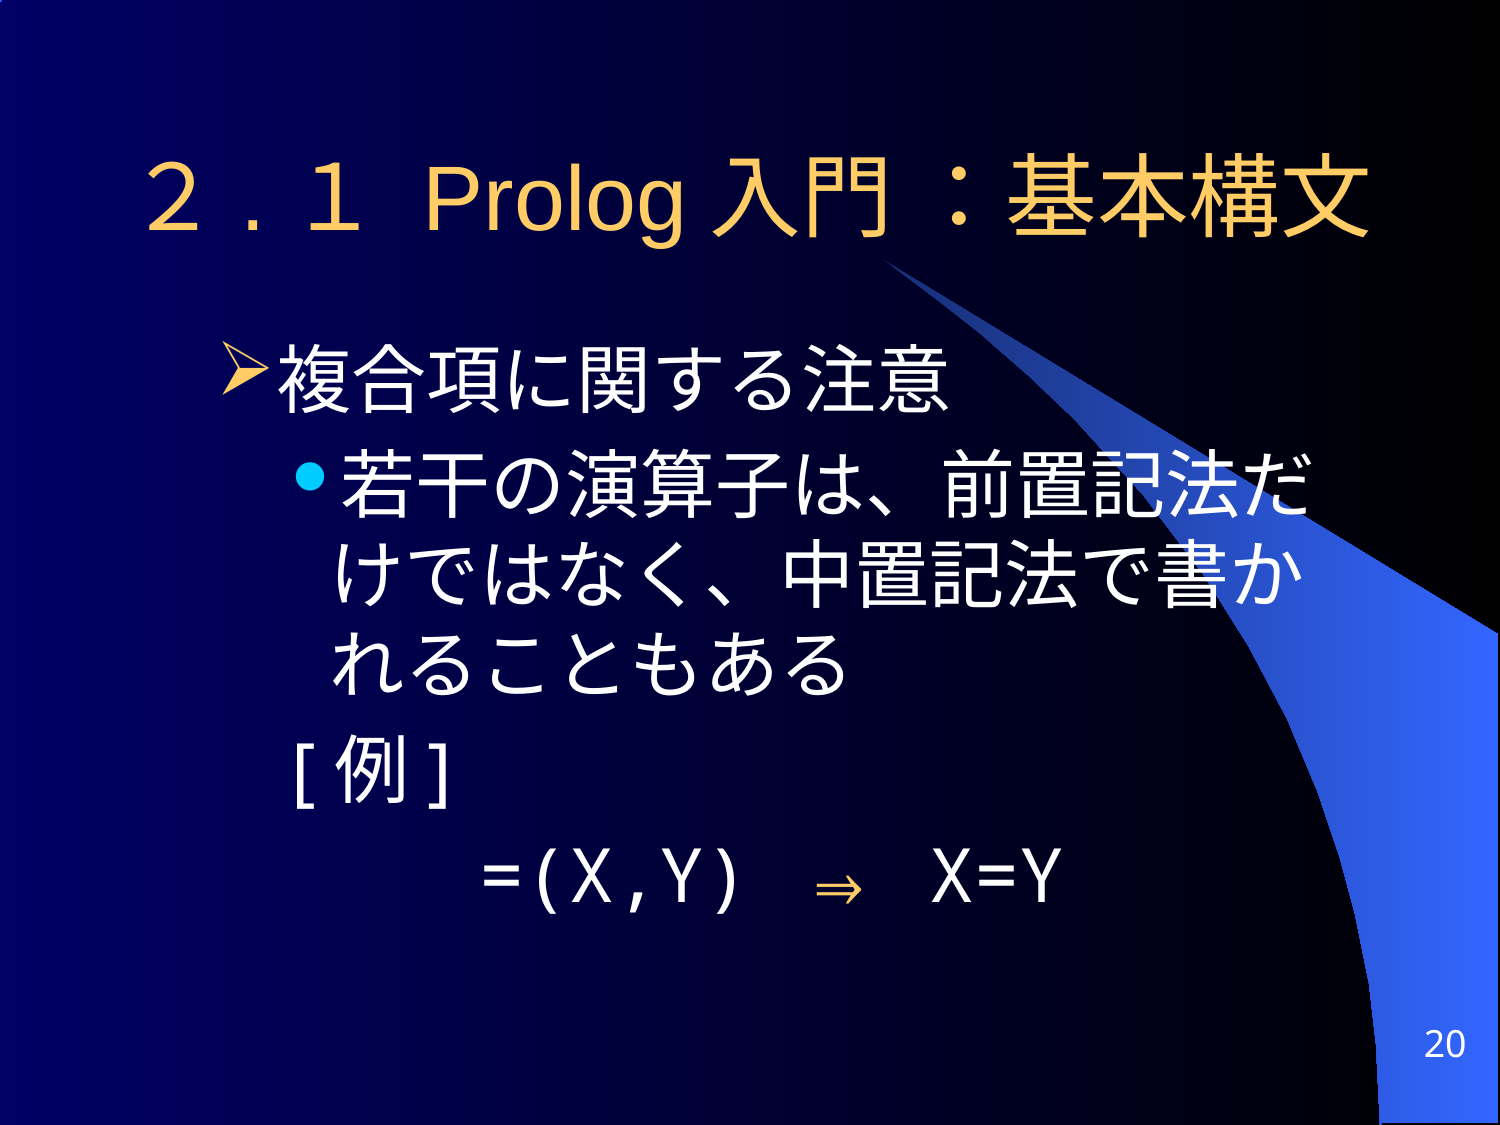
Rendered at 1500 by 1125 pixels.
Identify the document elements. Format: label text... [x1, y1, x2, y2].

text_box 20 [1328, 1008, 1482, 1071]
title ２.１ Prolog入門 ：基本構文 [111, 99, 1438, 288]
list 複合項に関する注意 若干の演算子は、前置記法だけではなく、中置記法で書かれることもある [例] =(X,Y) ⇒ X=Y [111, 324, 1388, 1071]
